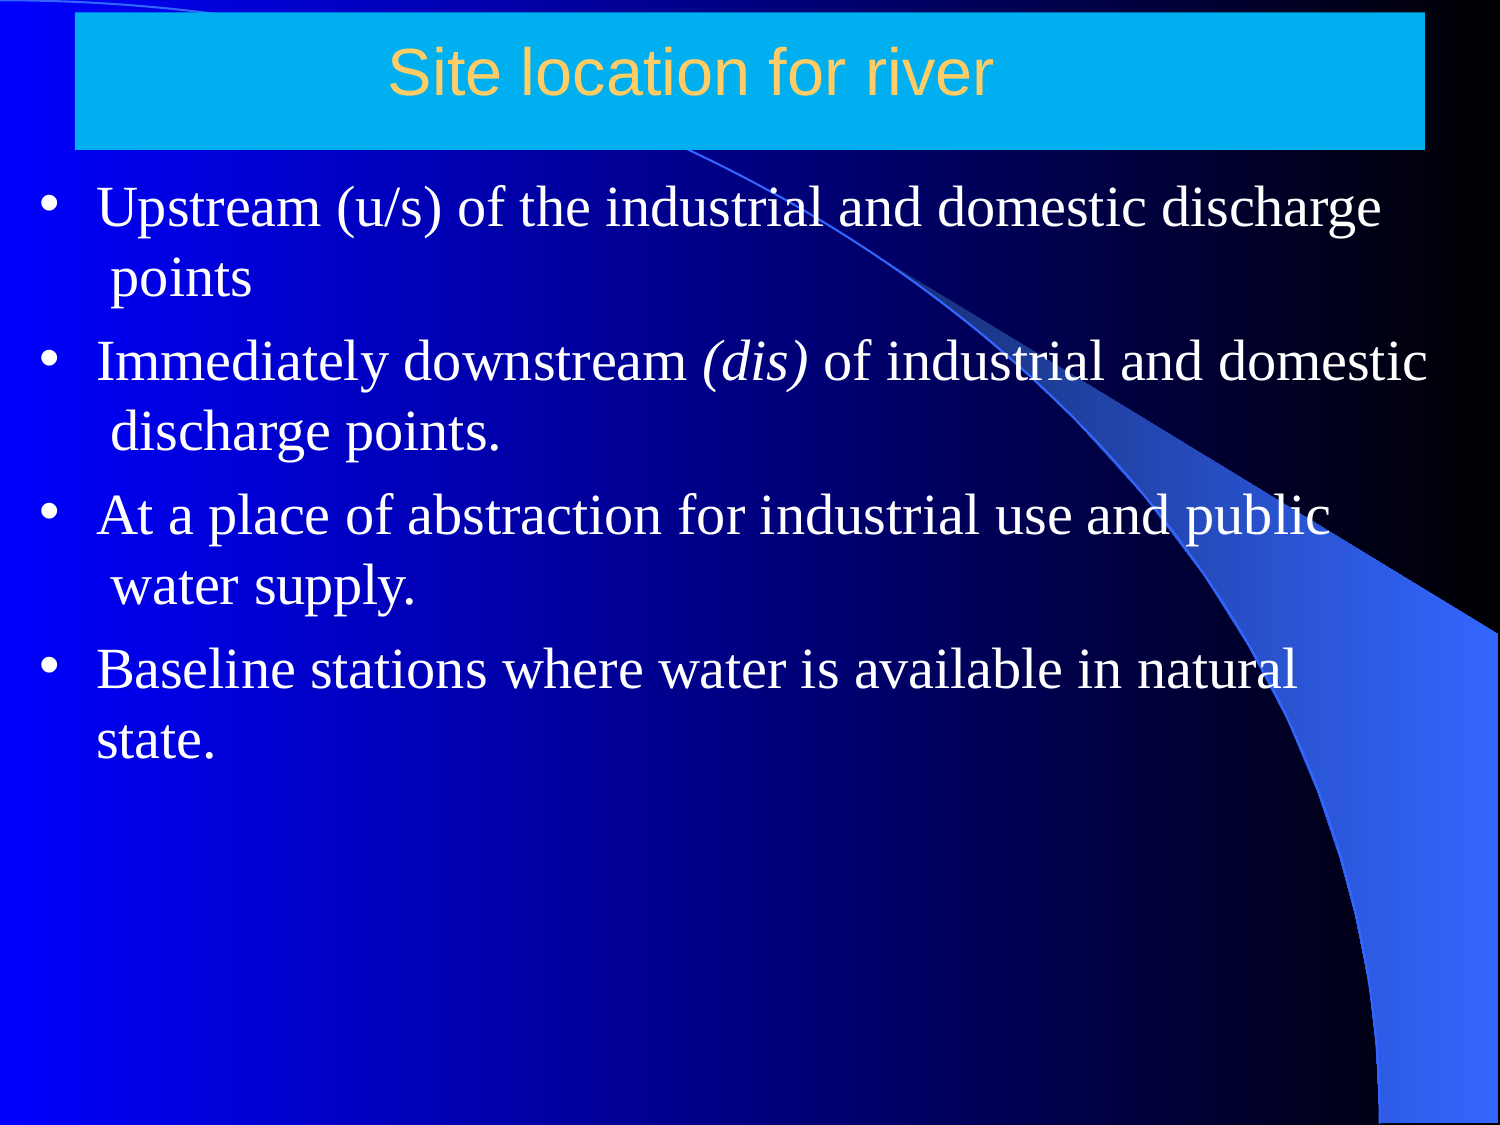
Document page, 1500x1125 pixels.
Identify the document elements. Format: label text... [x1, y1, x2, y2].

text_box [74, 12, 324, 150]
text_box [1057, 12, 1425, 150]
title Site location for river [324, 0, 1057, 163]
text_box Upstream (u/s) of the industrial and domestic discharge points Immediately downstream (dis) of industrial and domestic discharge points. At a place of abstraction for industrial use and public water supply. Baseline stations where water is available in natural state. [37, 165, 1442, 770]
